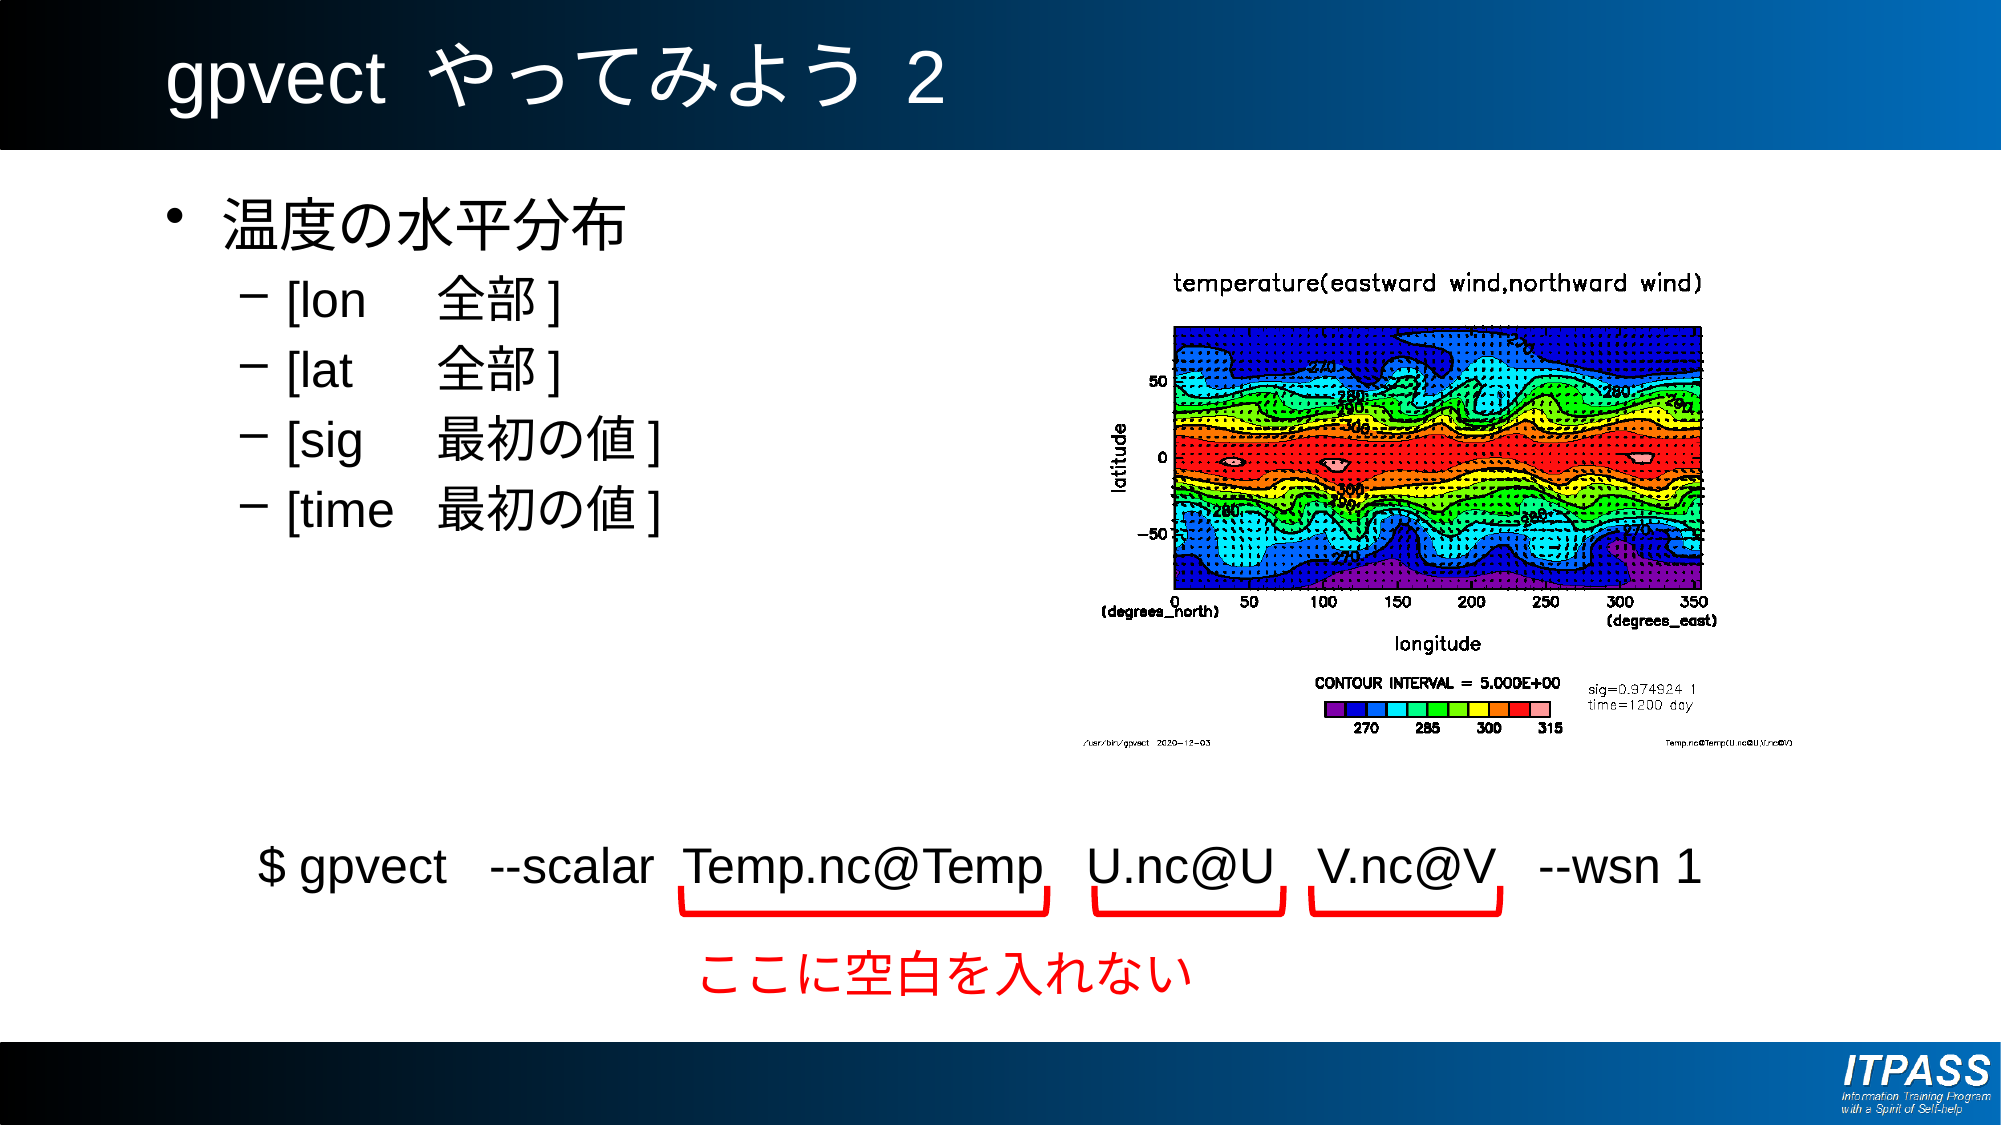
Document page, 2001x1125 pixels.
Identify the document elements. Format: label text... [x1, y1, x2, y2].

list 温度の水平分布 [lon 全部] [lat 全部] [sig 最初の値] [time 最初の値] [150, 180, 984, 1012]
text_box ここに空白を入れない [679, 935, 1210, 1011]
picture [1834, 1043, 1998, 1119]
title gpvect やってみよう 2 [150, 16, 1851, 131]
text_box [680, 885, 1049, 915]
text_box [1310, 885, 1502, 915]
picture [1016, 179, 1858, 773]
text_box [1093, 885, 1285, 915]
text_box $ gpvect --scalar Temp.nc@Temp U.nc@U V.nc@V --wsn 1 [243, 826, 1719, 902]
